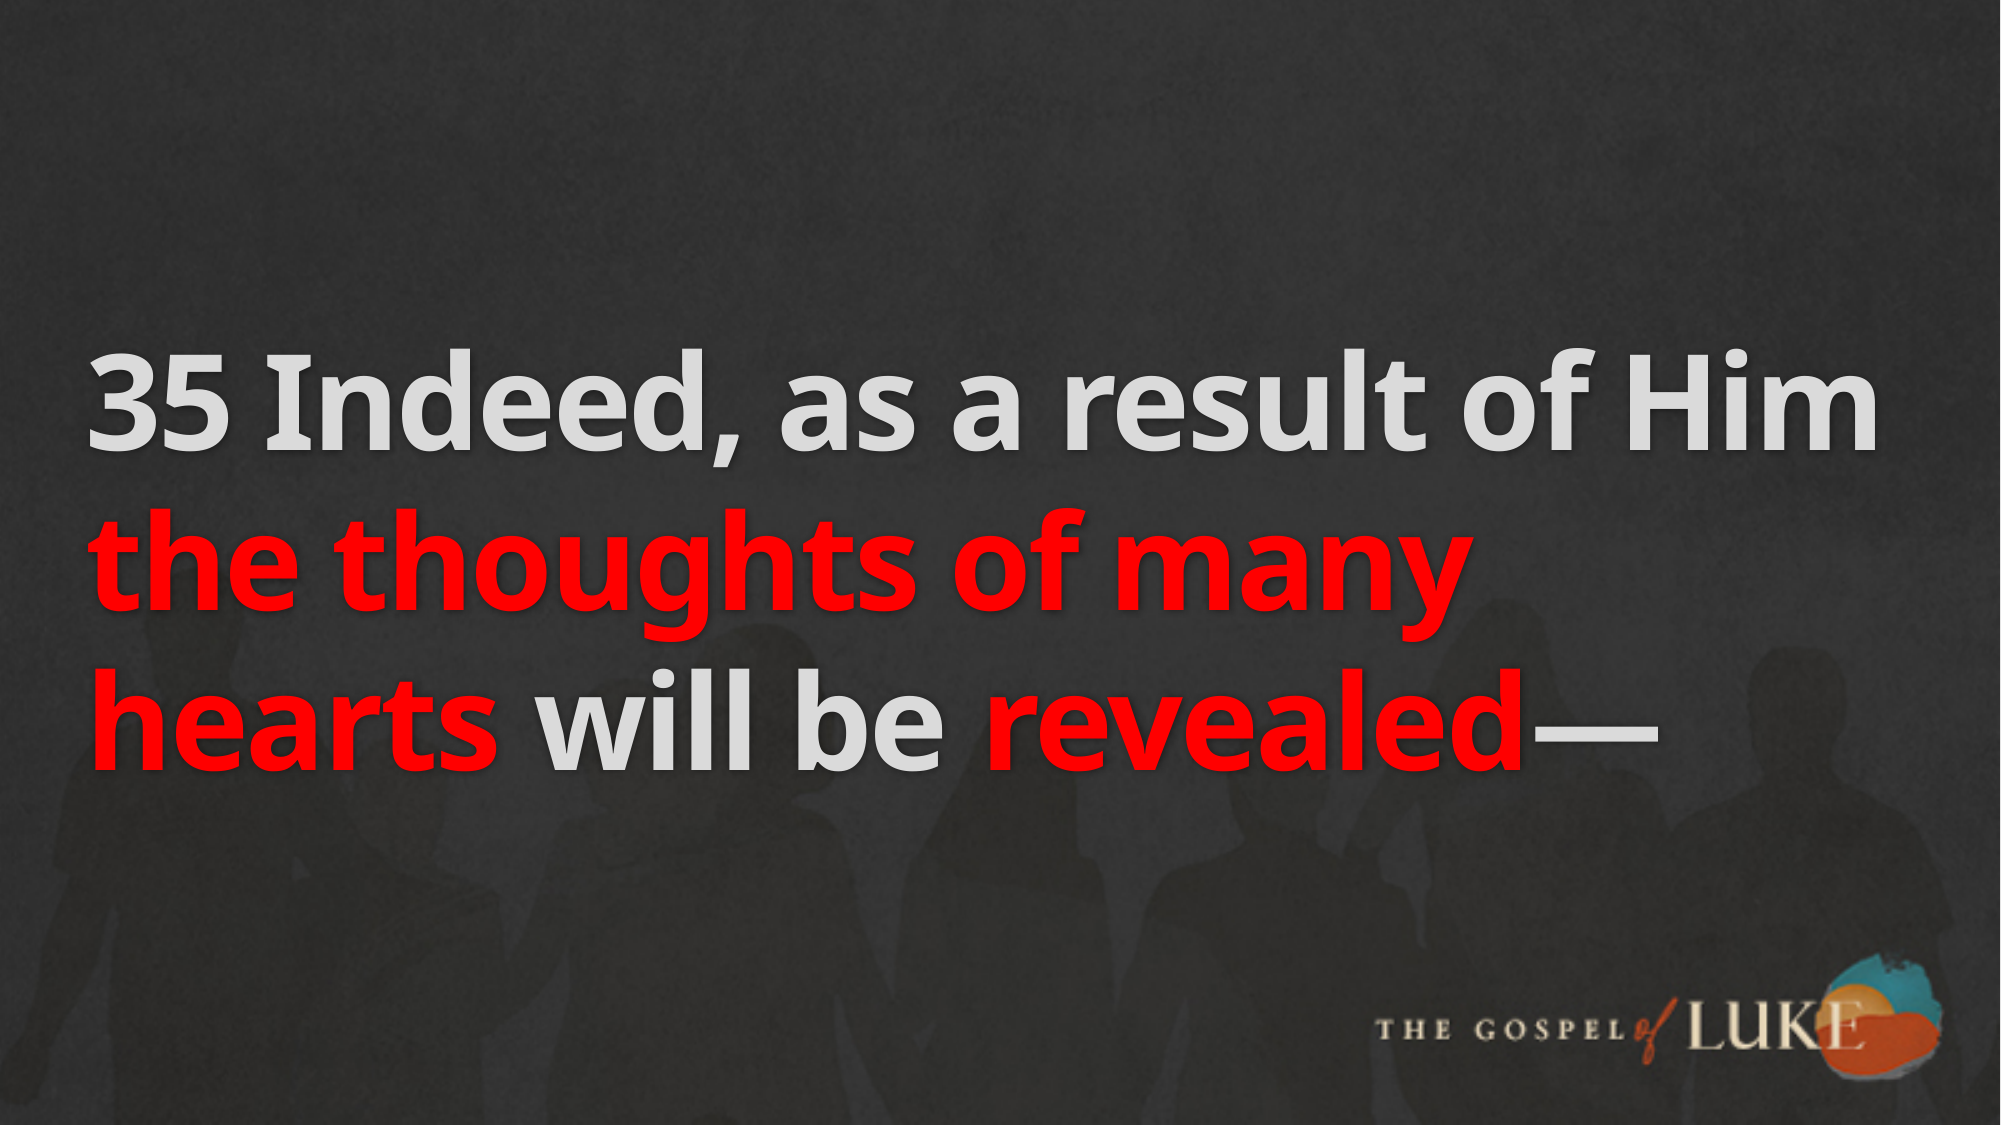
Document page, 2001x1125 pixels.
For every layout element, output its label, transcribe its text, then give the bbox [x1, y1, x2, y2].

picture [0, 0, 2000, 1125]
title 35 Indeed, as a result of Him the thoughts of many hearts will be revealed— [70, 320, 1930, 805]
